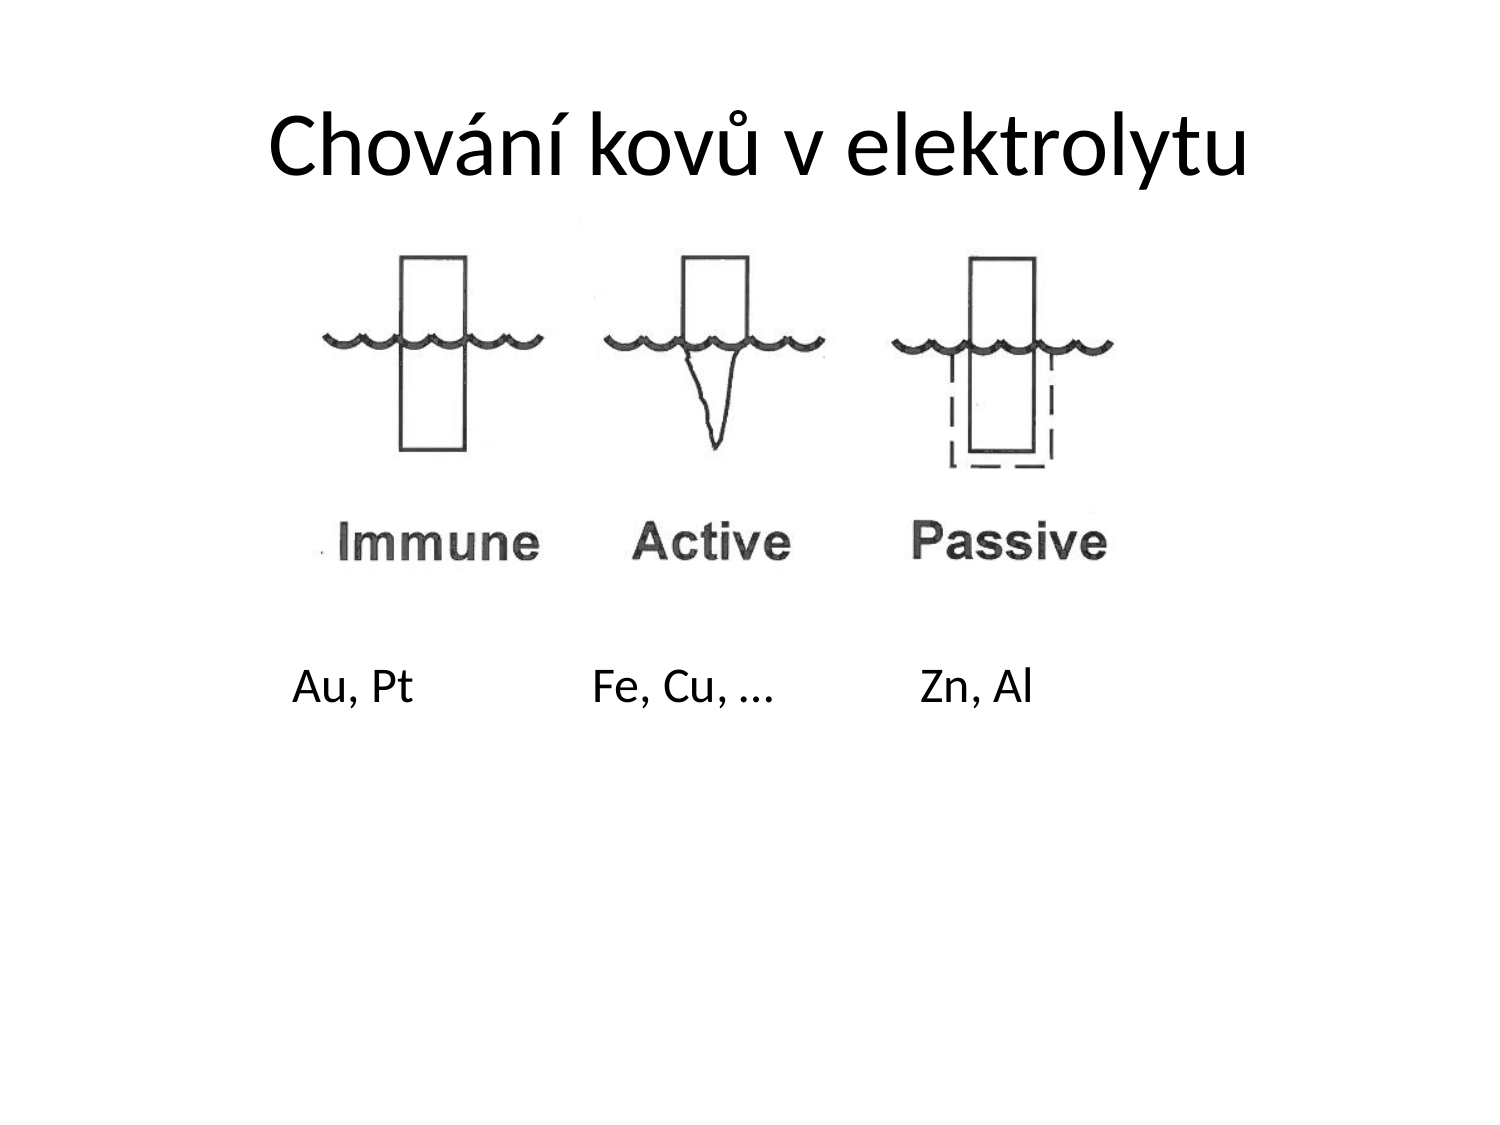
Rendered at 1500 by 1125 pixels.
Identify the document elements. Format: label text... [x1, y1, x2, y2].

title Chování kovů v elektrolytu [75, 45, 1425, 233]
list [241, 219, 1188, 573]
text_box Au, Pt Fe, Cu, … Zn, Al [277, 645, 1490, 720]
